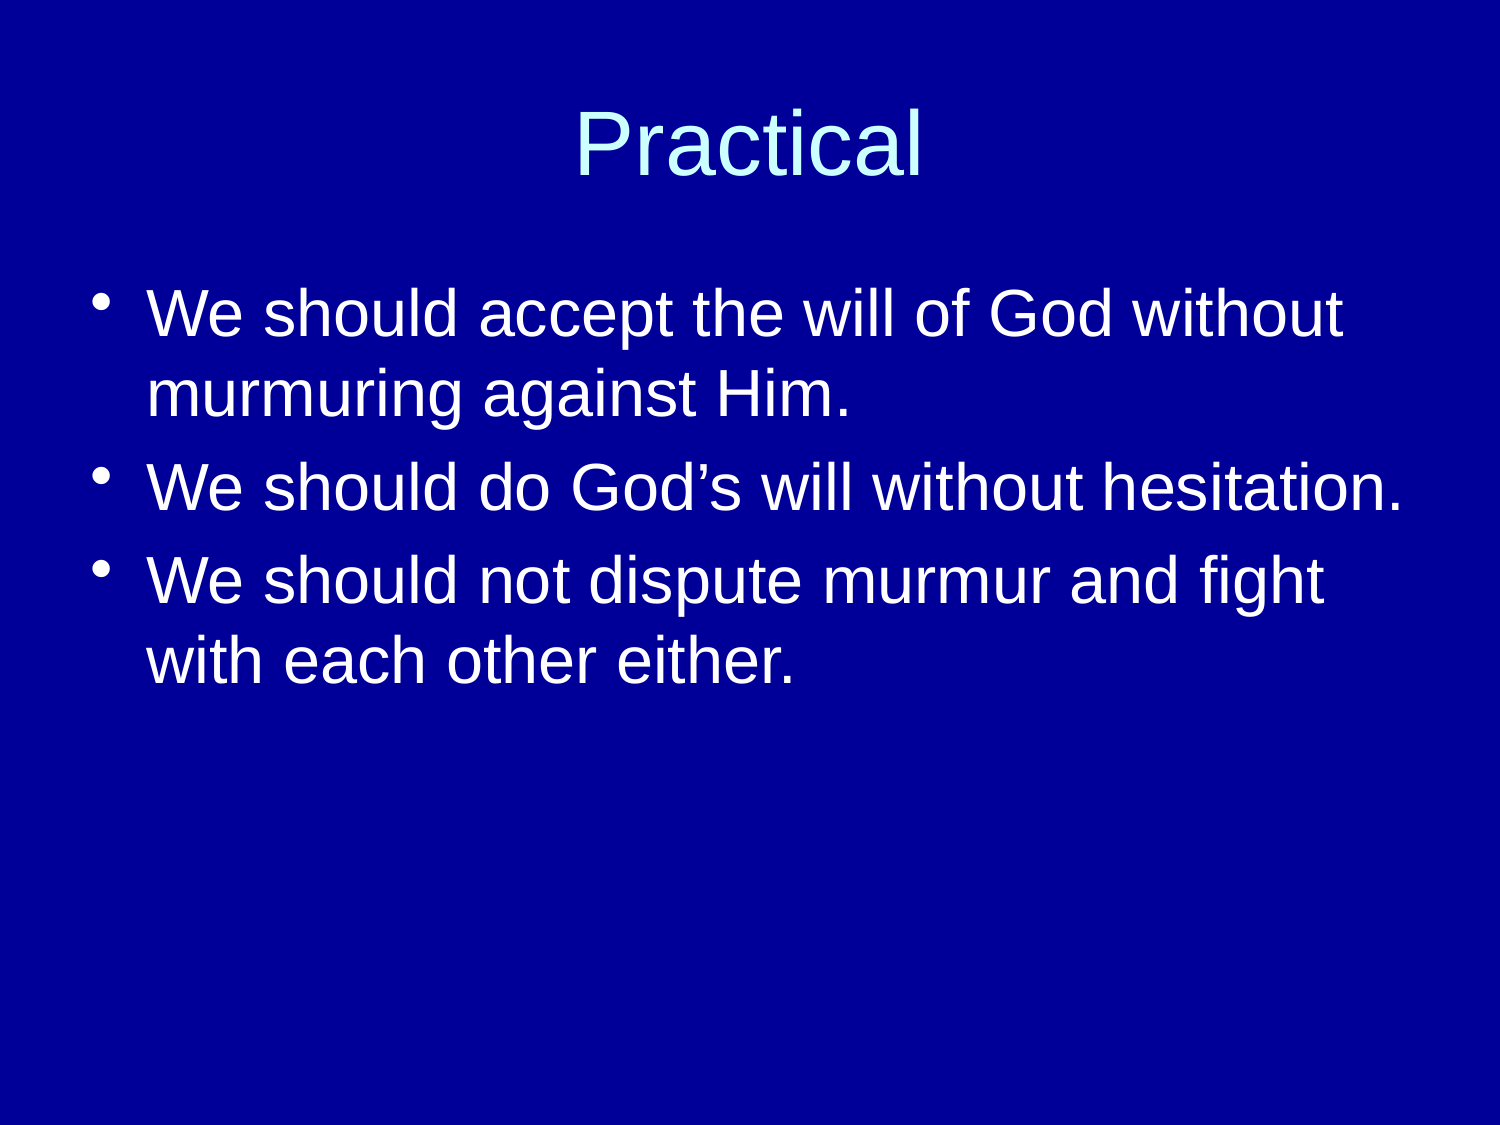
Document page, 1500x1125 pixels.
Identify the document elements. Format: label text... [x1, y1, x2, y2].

title Practical [75, 45, 1425, 233]
list We should accept the will of God without murmuring against Him. We should do God’s will without hesitation. We should not dispute murmur and fight with each other either. [75, 262, 1425, 1005]
